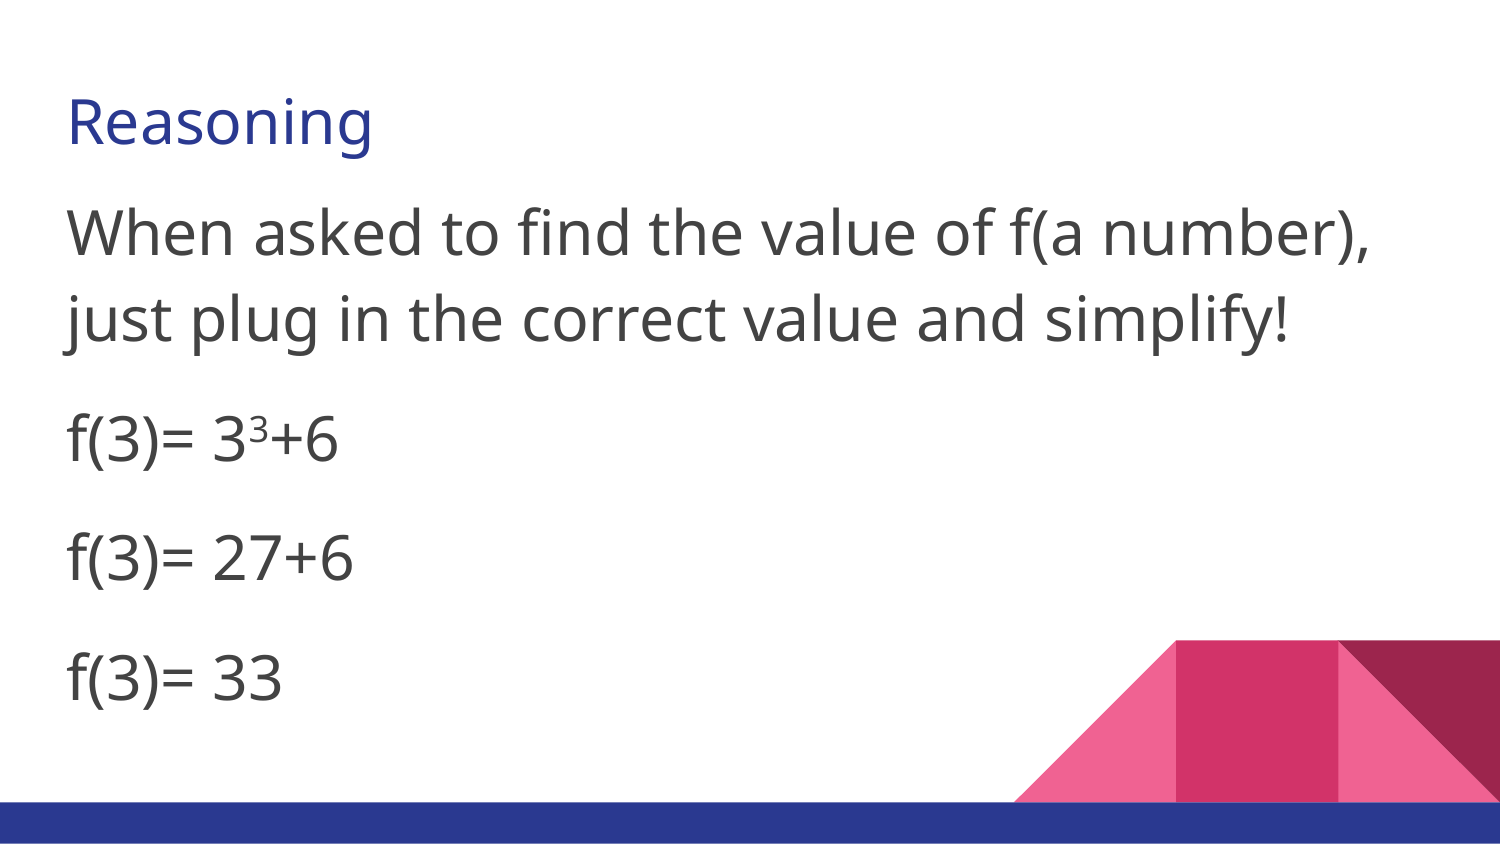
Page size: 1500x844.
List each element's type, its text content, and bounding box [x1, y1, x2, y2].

title Reasoning [51, 67, 1449, 166]
list When asked to find the value of f(a number), just plug in the correct value and simplify! f(3)= 33+6 f(3)= 27+6 f(3)= 33 [51, 166, 1449, 830]
